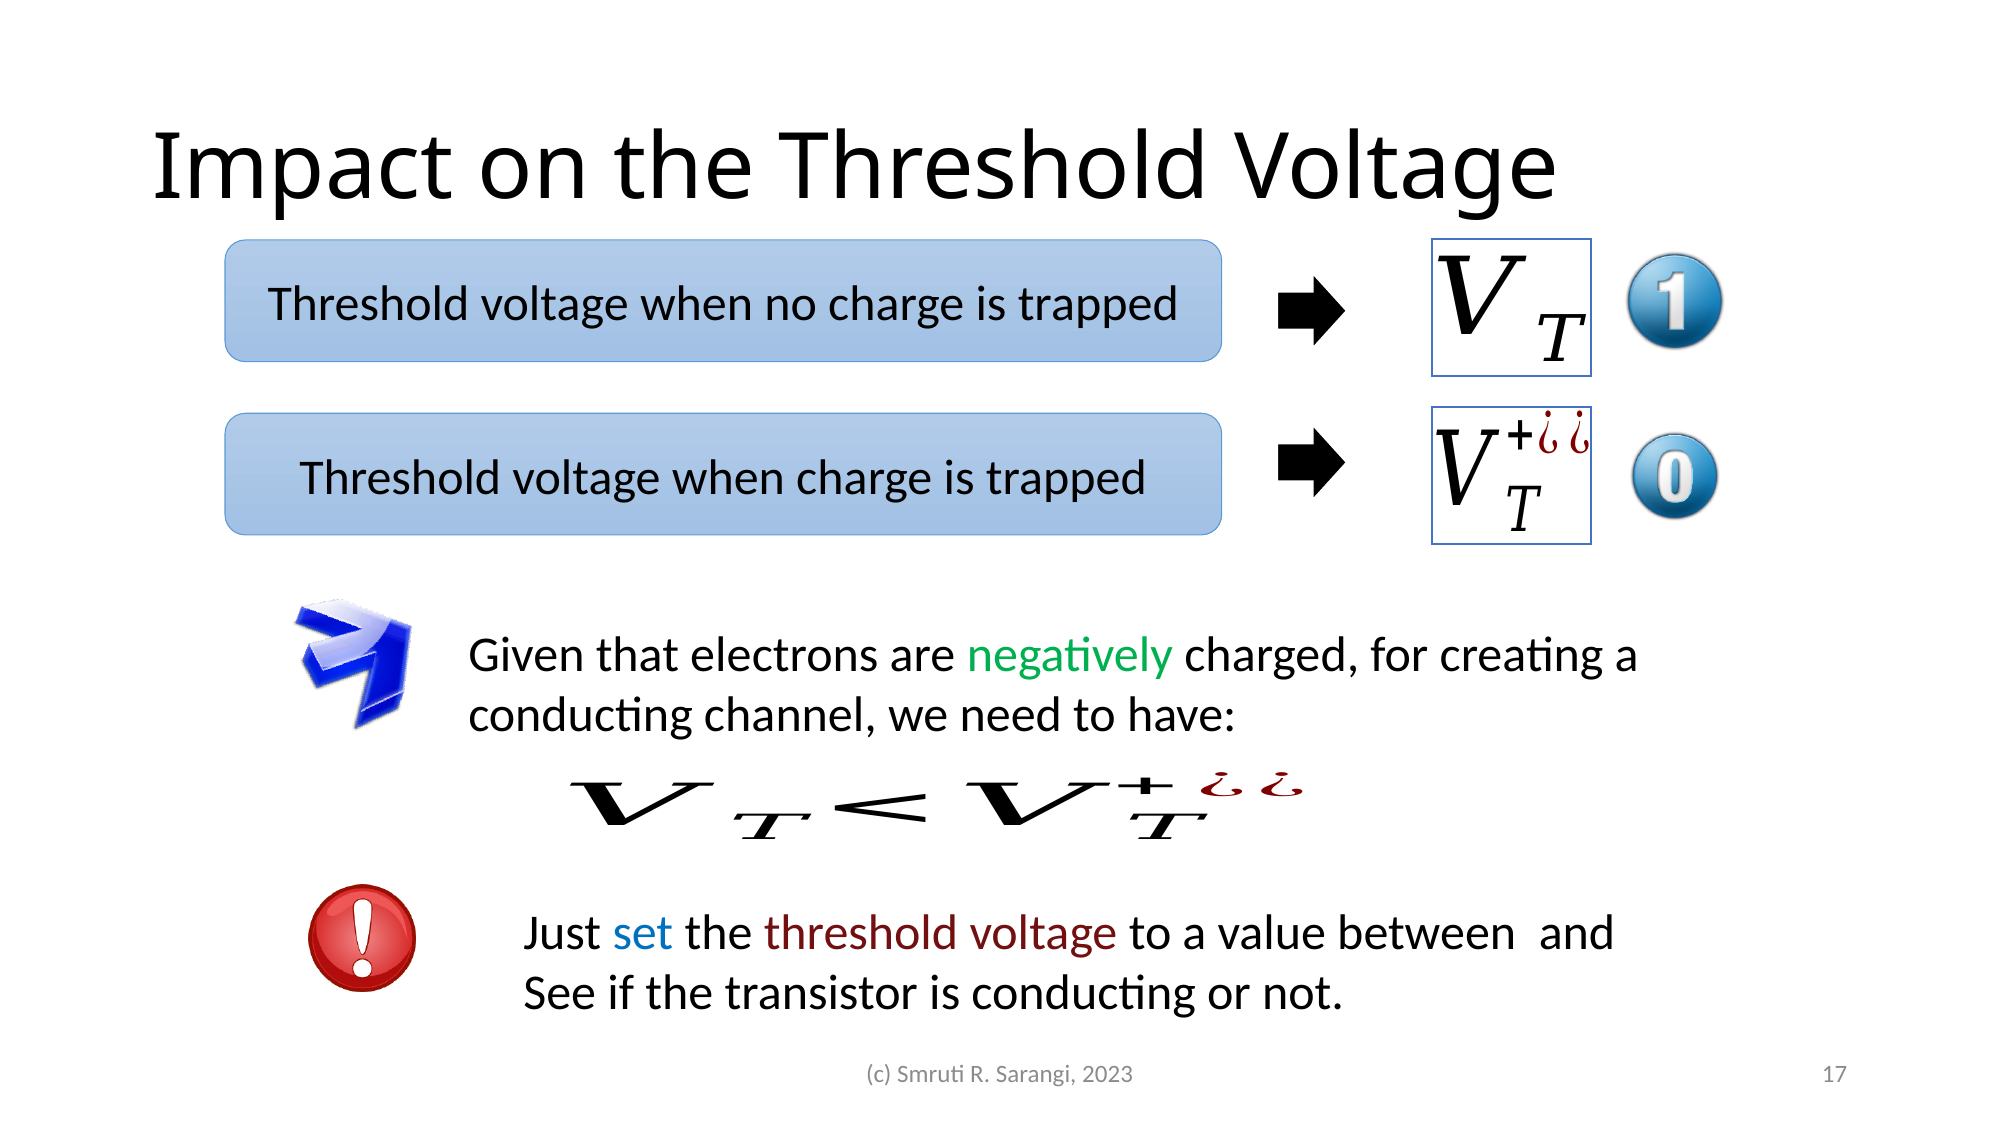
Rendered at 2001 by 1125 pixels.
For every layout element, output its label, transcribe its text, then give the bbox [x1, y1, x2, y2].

picture [308, 884, 416, 992]
text_box [1275, 267, 1350, 354]
text_box Threshold voltage when charge is trapped [224, 412, 1223, 536]
picture [1624, 250, 1725, 351]
text_box [1275, 419, 1350, 506]
text_box Given that electrons are negatively charged, for creating a conducting channel, we need to have: [453, 613, 1666, 749]
footer (c) Smruti R. Sarangi, 2023 [662, 1042, 1338, 1103]
title Impact on the Threshold Voltage [137, 59, 1863, 278]
slide_number 17 [1412, 1042, 1863, 1103]
picture [248, 546, 448, 746]
picture [1629, 430, 1720, 521]
text_box Threshold voltage when no charge is trapped [224, 239, 1223, 363]
